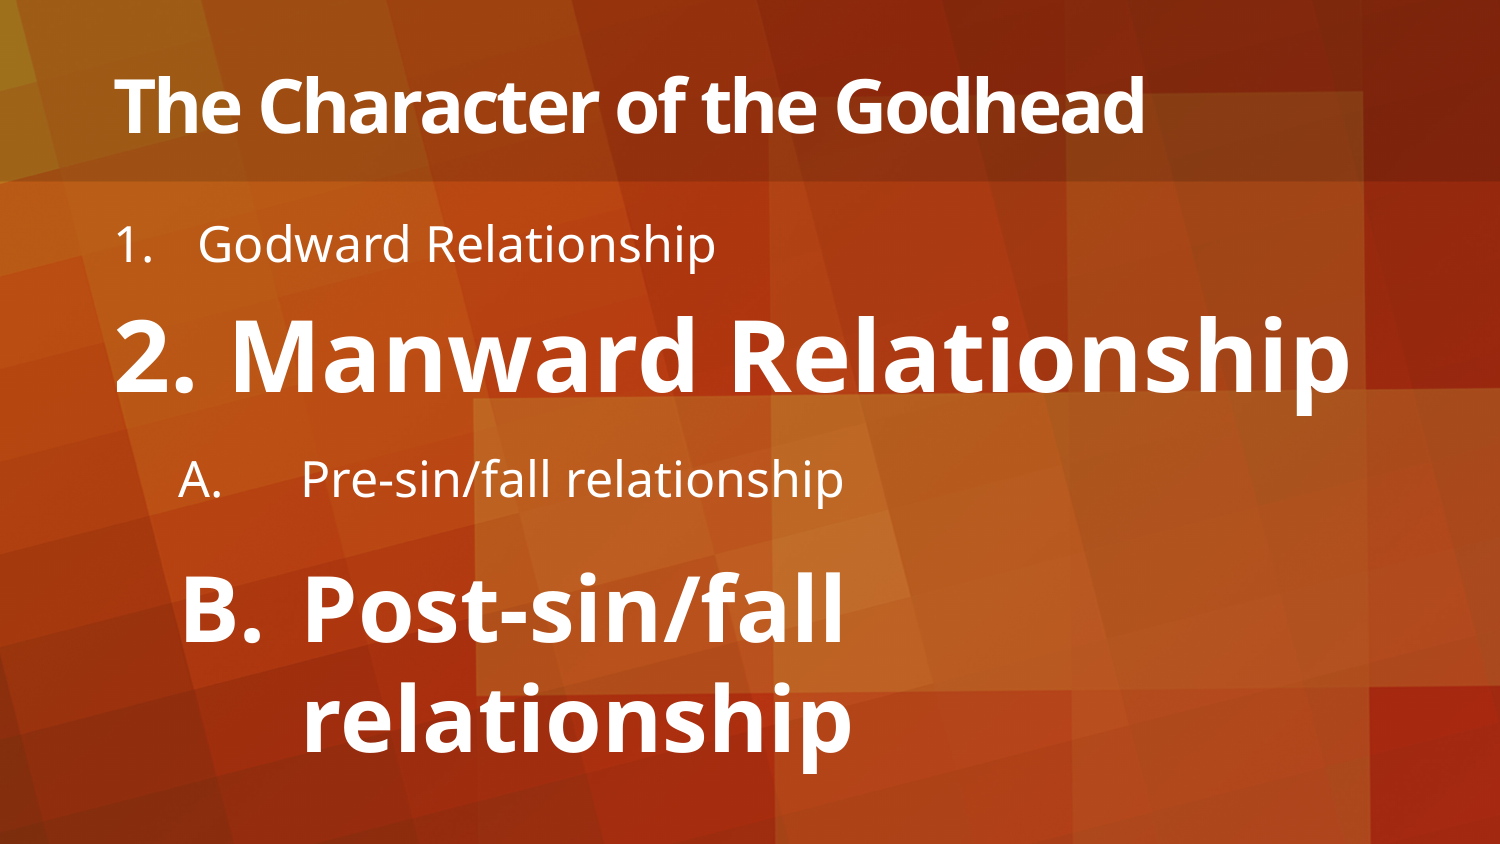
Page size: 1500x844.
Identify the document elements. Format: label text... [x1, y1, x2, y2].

list Godward Relationship Manward Relationship Pre-sin/fall relationship Post-sin/fall relationship [98, 205, 1397, 803]
picture [0, 0, 1500, 844]
title The Character of the Godhead [98, 33, 1397, 175]
